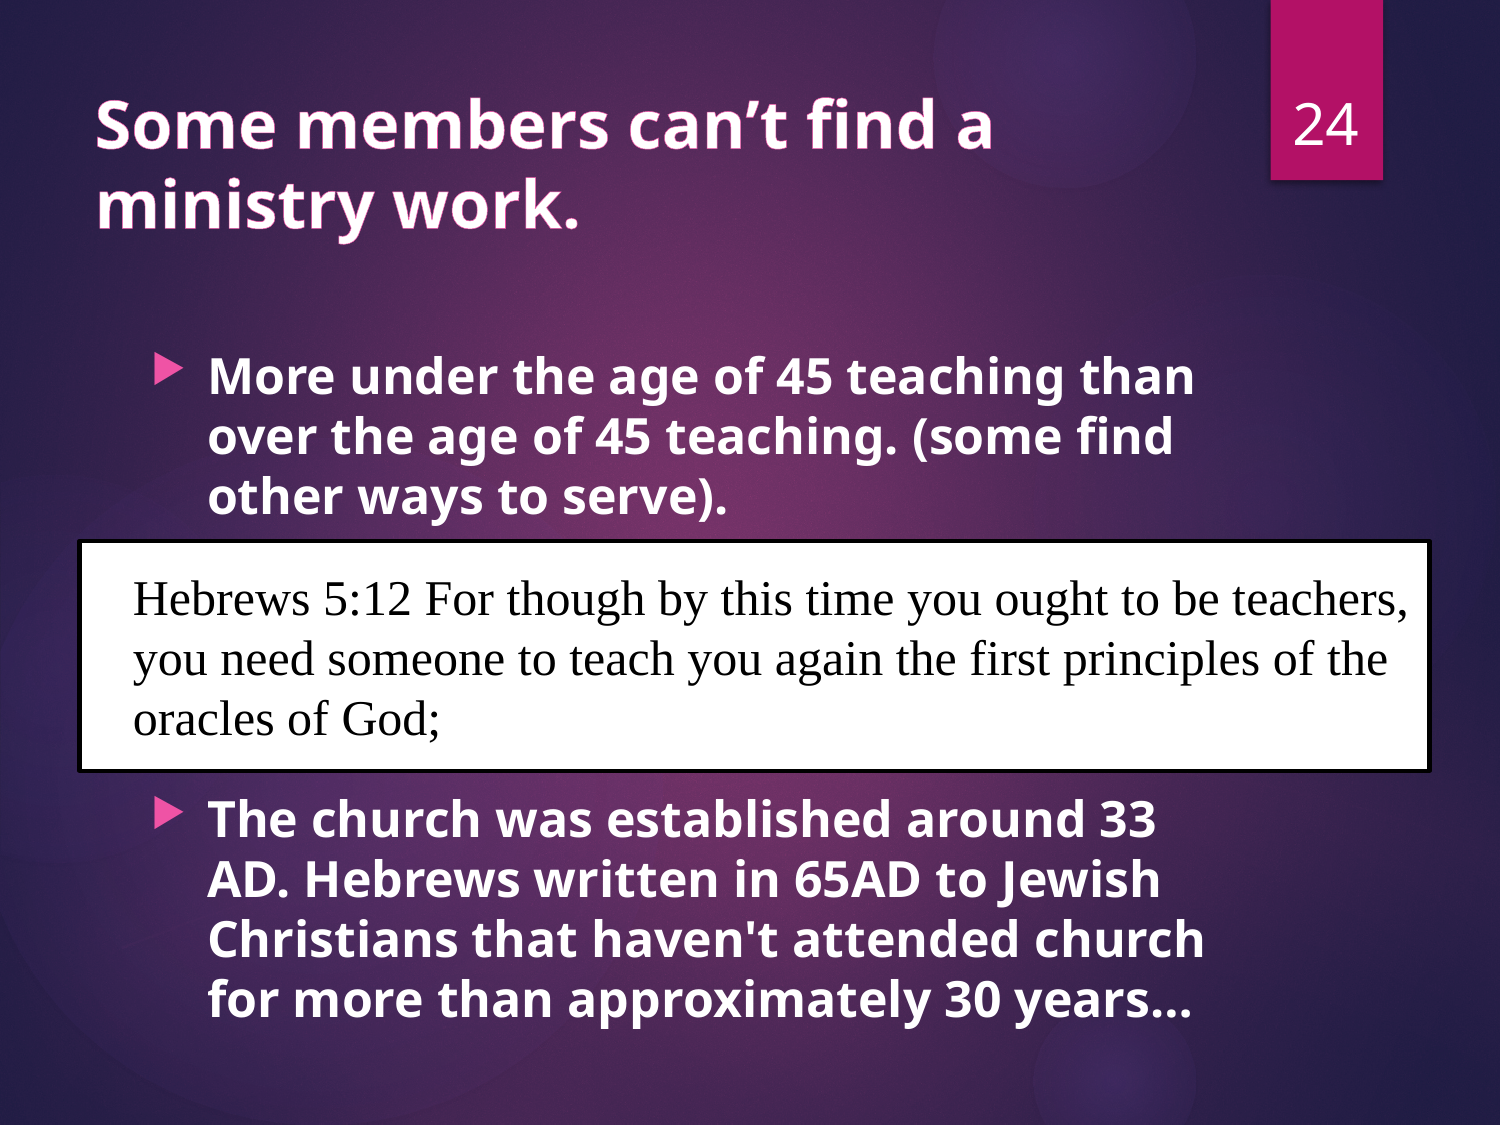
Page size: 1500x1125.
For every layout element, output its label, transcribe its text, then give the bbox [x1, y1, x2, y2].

list More under the age of 45 teaching than over the age of 45 teaching. (some find other ways to serve). The church was established around 33 AD. Hebrews written in 65AD to Jewish Christians that haven't attended church for more than approximately 30 years… [135, 772, 1237, 1025]
slide_number 24 [1273, 48, 1378, 175]
text_box Hebrews 5:12 For though by this time you ought to be teachers, you need someone to teach you again the first principles of the oracles of God; [78, 539, 1431, 772]
title Some members can’t find a ministry work. [79, 74, 1237, 304]
list More under the age of 45 teaching than over the age of 45 teaching. (some find other ways to serve). The church was established around 33 AD. Hebrews written in 65AD to Jewish Christians that haven't attended church for more than approximately 30 years… [135, 336, 1237, 539]
